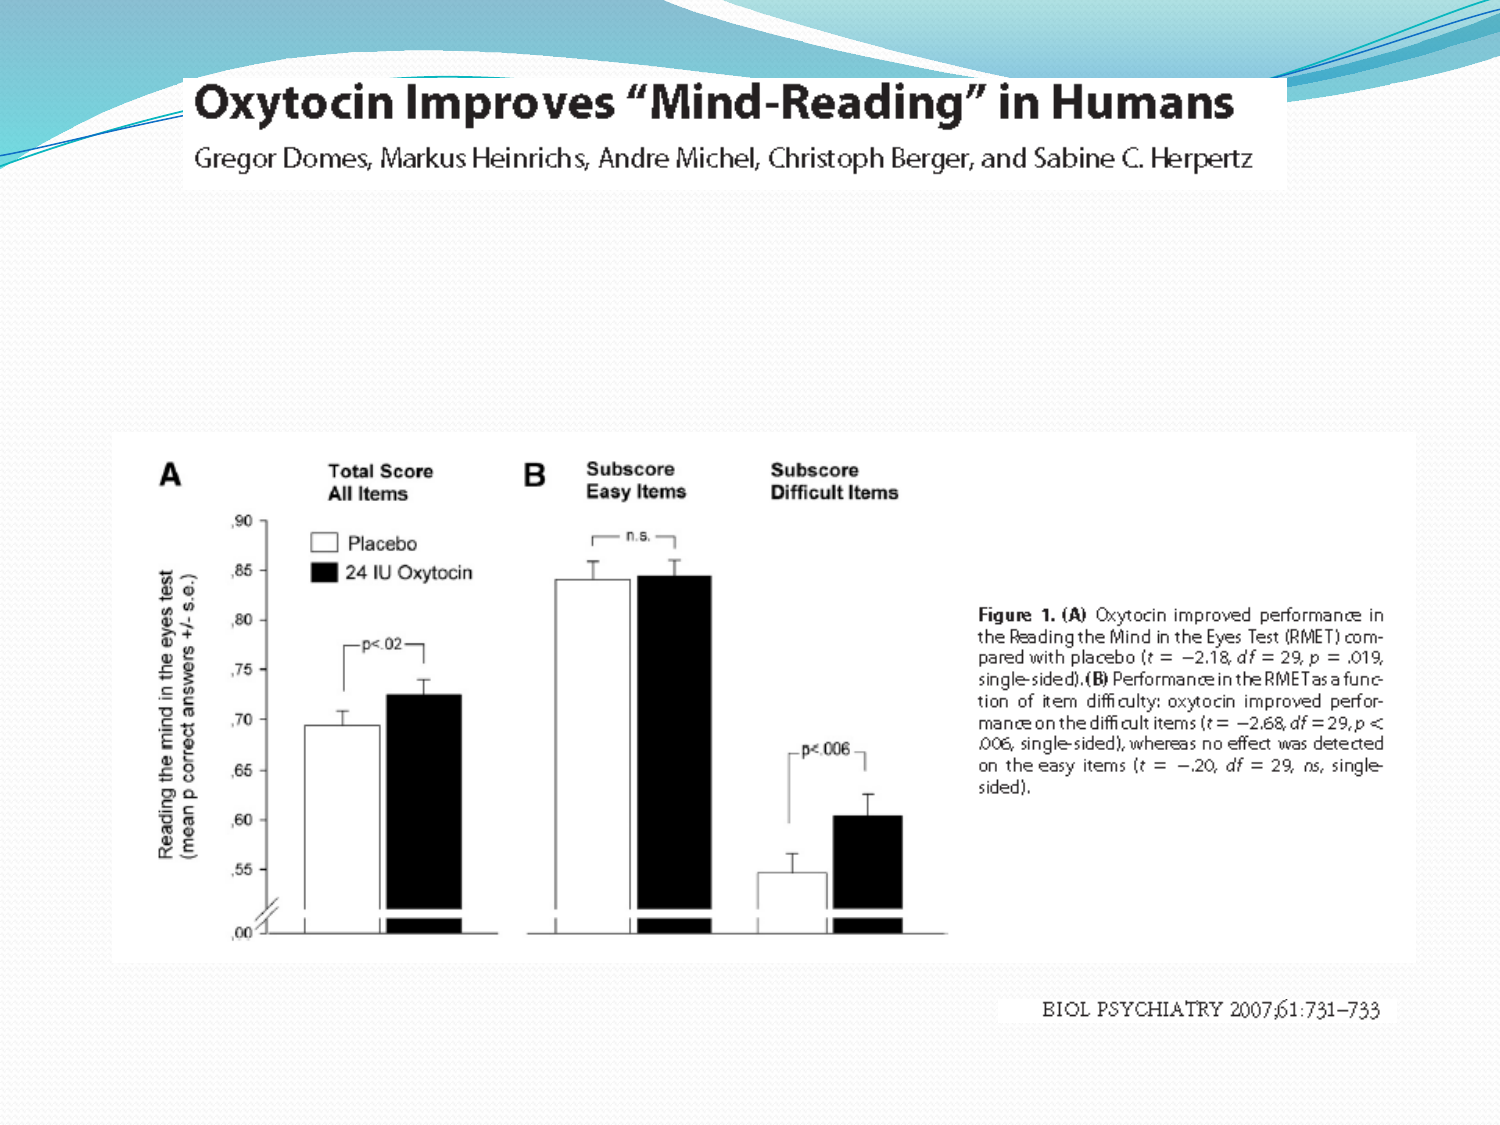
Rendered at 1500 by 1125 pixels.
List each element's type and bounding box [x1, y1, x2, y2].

picture [182, 77, 1287, 190]
picture [111, 432, 1416, 963]
picture [997, 999, 1397, 1024]
